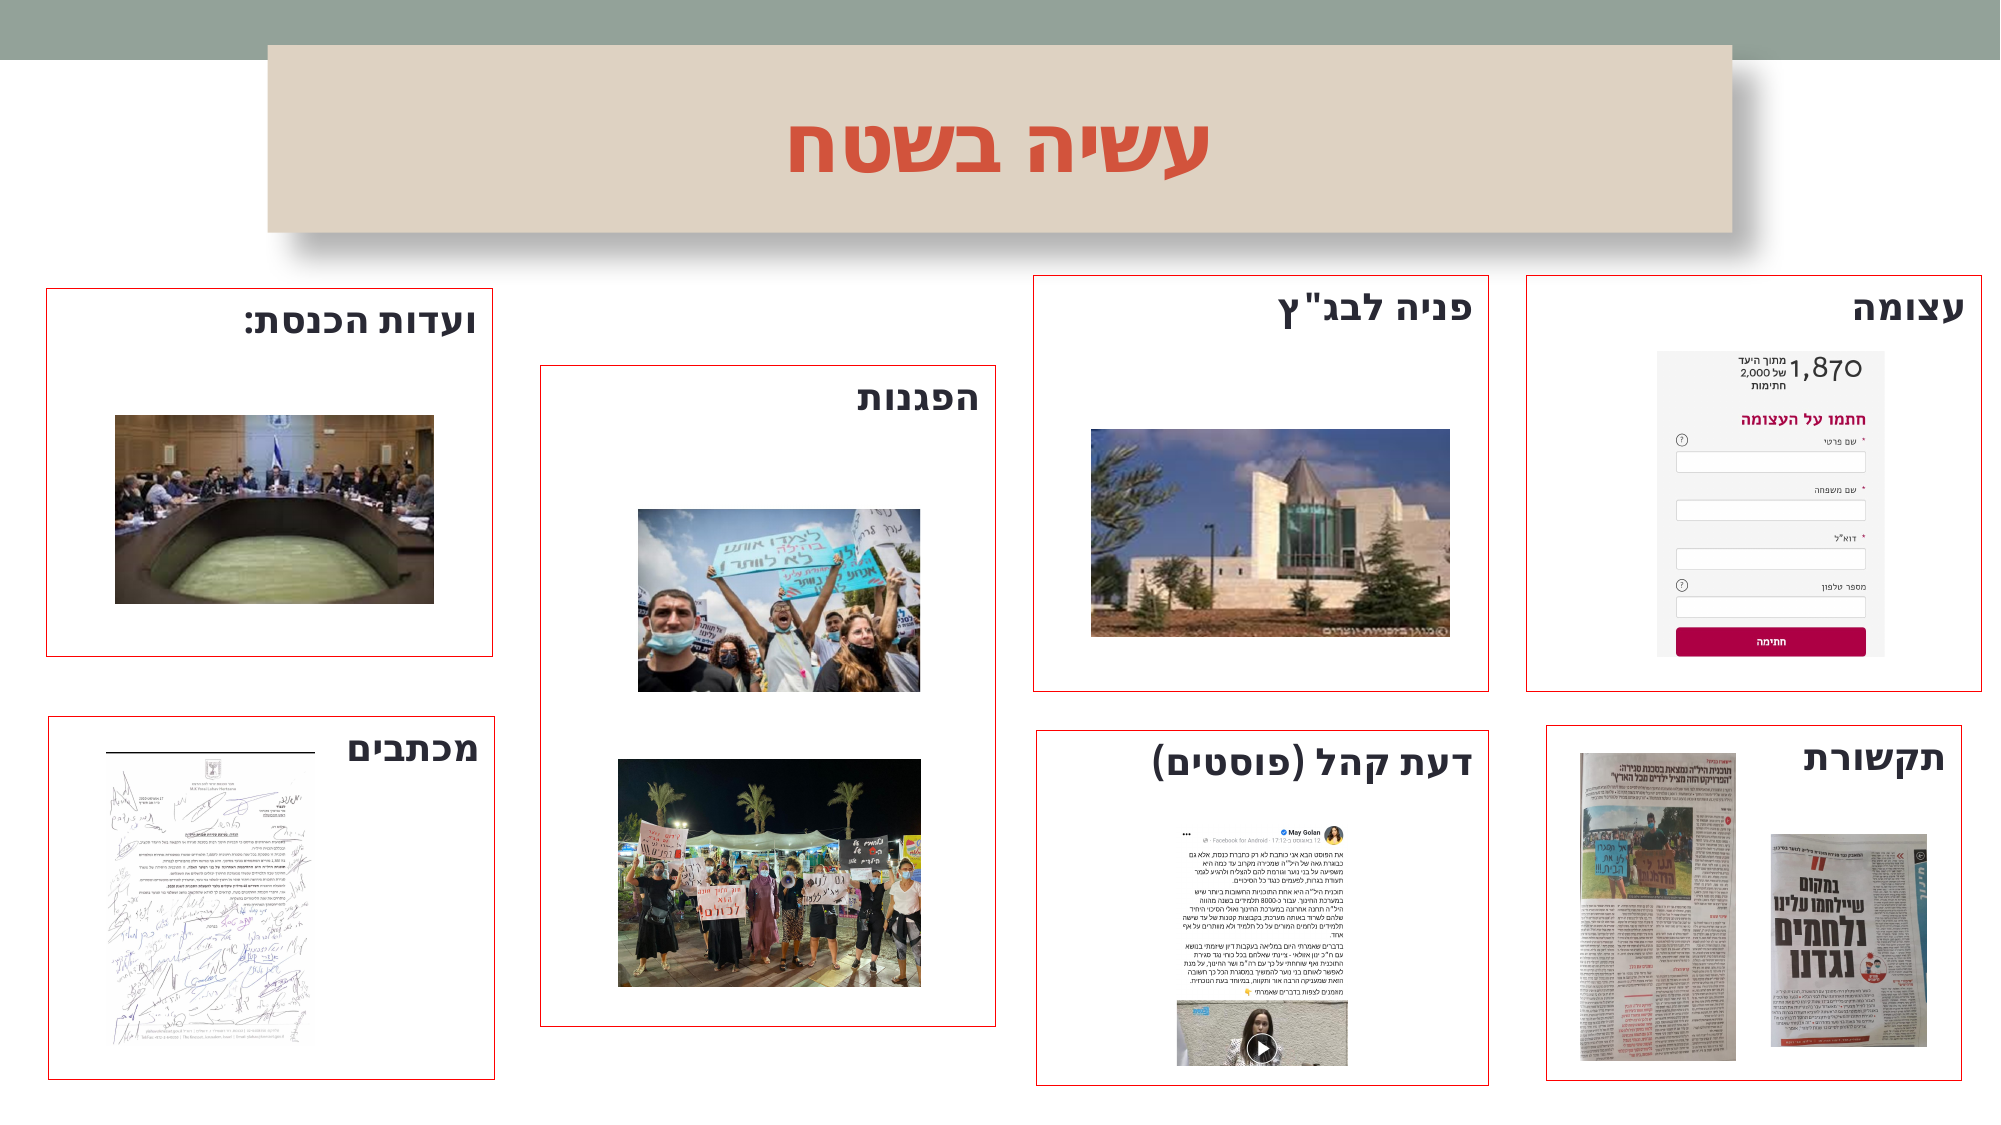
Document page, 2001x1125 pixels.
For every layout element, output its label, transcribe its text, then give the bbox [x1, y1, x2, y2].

list ועדות הכנסת: [46, 288, 493, 657]
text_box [48, 715, 496, 1081]
title עשיה בשטח [267, 45, 1733, 233]
list הפגנות [540, 365, 996, 1027]
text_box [1546, 725, 1962, 1082]
picture [115, 415, 435, 604]
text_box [1033, 275, 1489, 692]
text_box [1035, 730, 1489, 1086]
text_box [617, 503, 921, 987]
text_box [1526, 275, 1982, 692]
